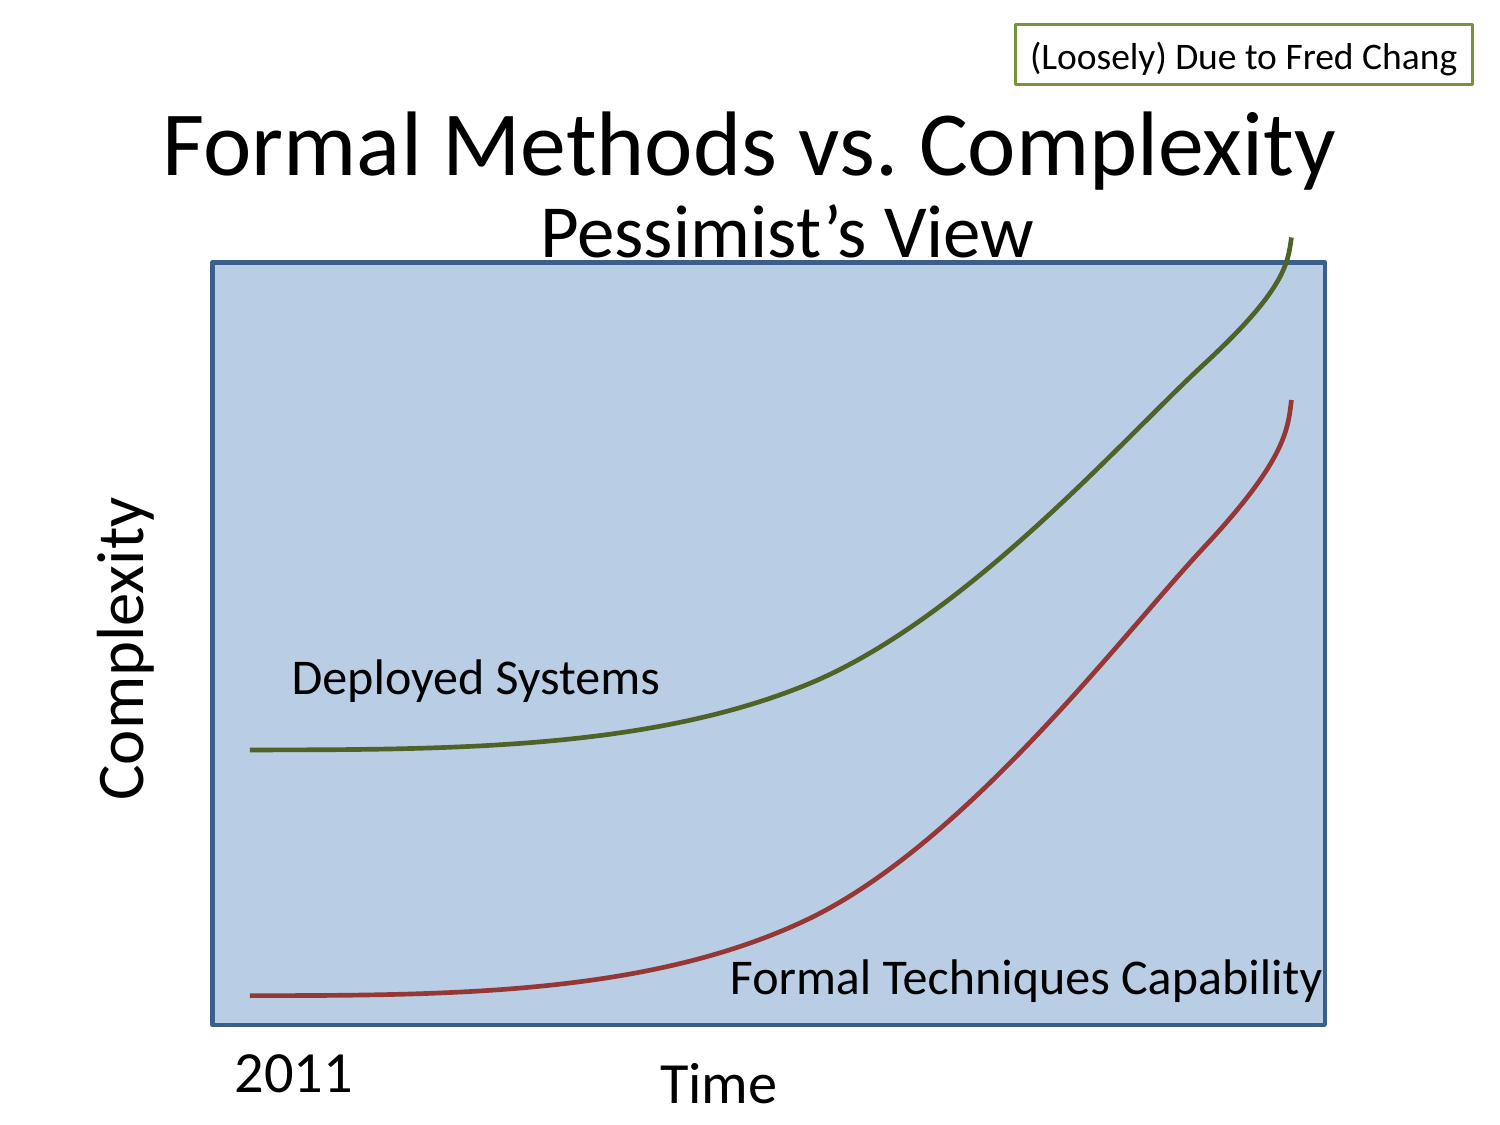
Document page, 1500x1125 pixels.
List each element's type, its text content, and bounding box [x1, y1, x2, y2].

text_box (Loosely) Due to Fred Chang [1015, 24, 1473, 85]
text_box Time [549, 1037, 888, 1123]
title Formal Methods vs. Complexity [75, 45, 1425, 233]
text_box 2011 [125, 1026, 463, 1112]
text_box Pessimist’s View [437, 174, 1138, 280]
text_box Formal Techniques Capability [715, 937, 1338, 1013]
text_box [249, 399, 1293, 997]
text_box [210, 260, 1327, 1027]
text_box Complexity [69, 482, 165, 816]
text_box Deployed Systems [276, 637, 675, 713]
text_box [249, 237, 1293, 751]
